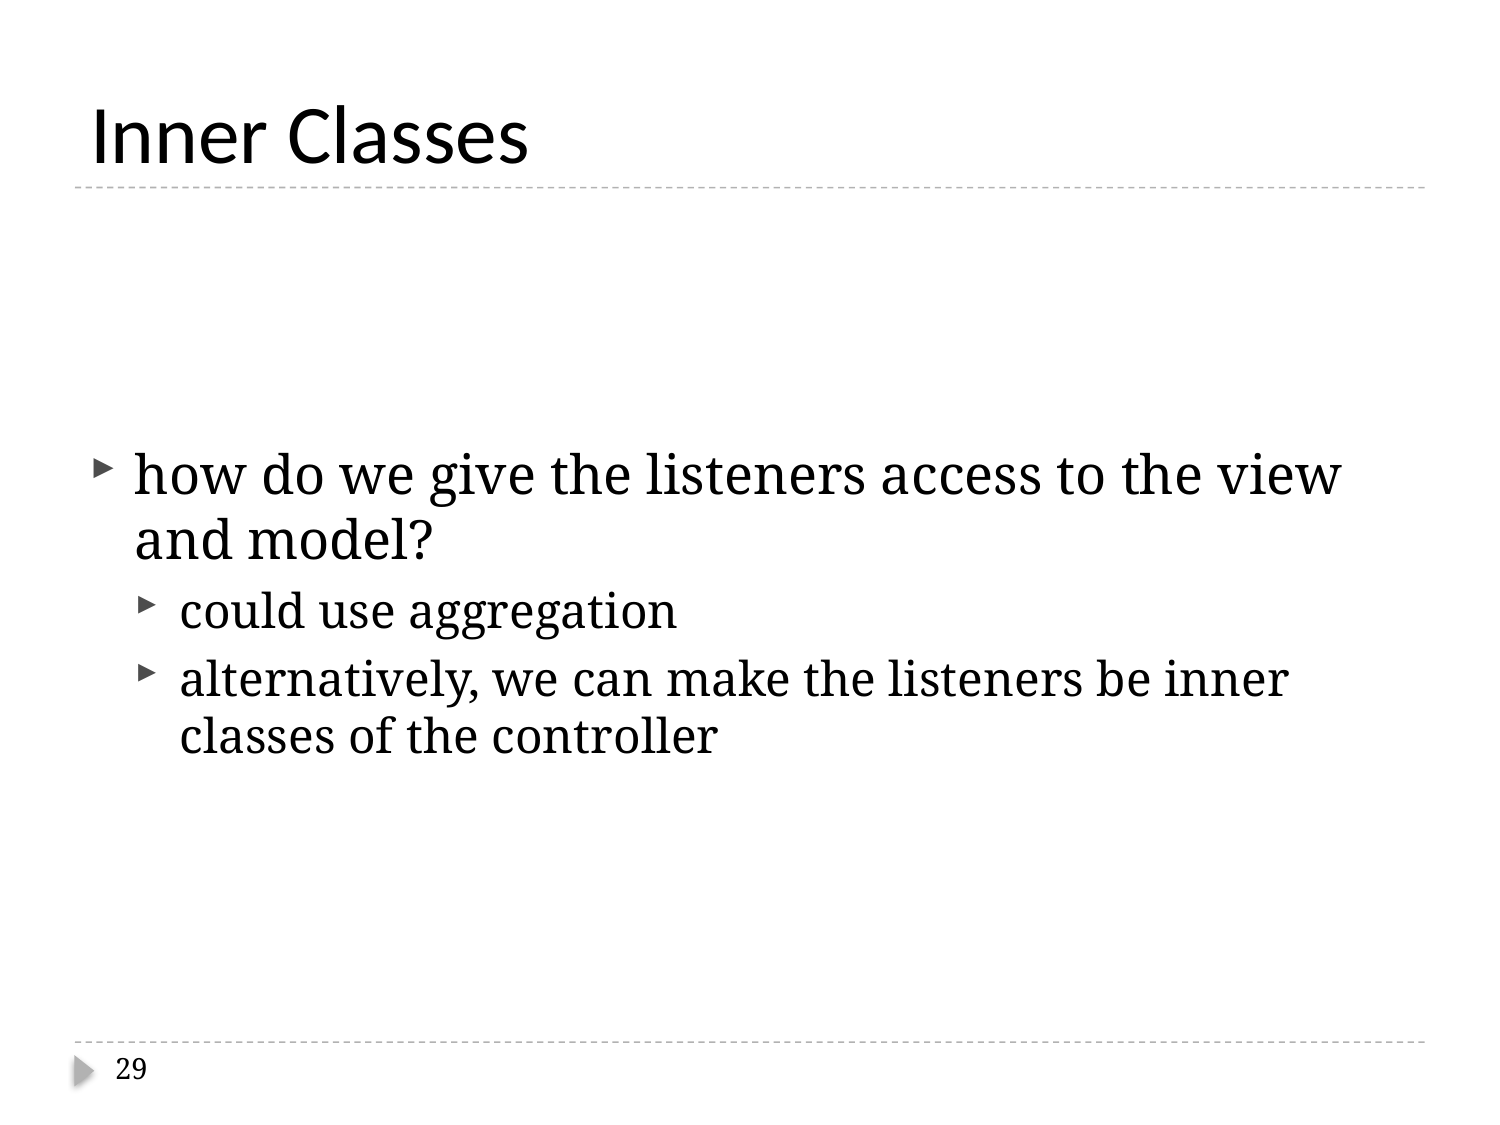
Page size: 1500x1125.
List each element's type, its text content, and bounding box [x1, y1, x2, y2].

title Inner Classes [75, 24, 1425, 188]
list how do we give the listeners access to the view and model? could use aggregation alternatively, we can make the listeners be inner classes of the controller [75, 200, 1425, 1010]
slide_number 29 [100, 1042, 426, 1103]
